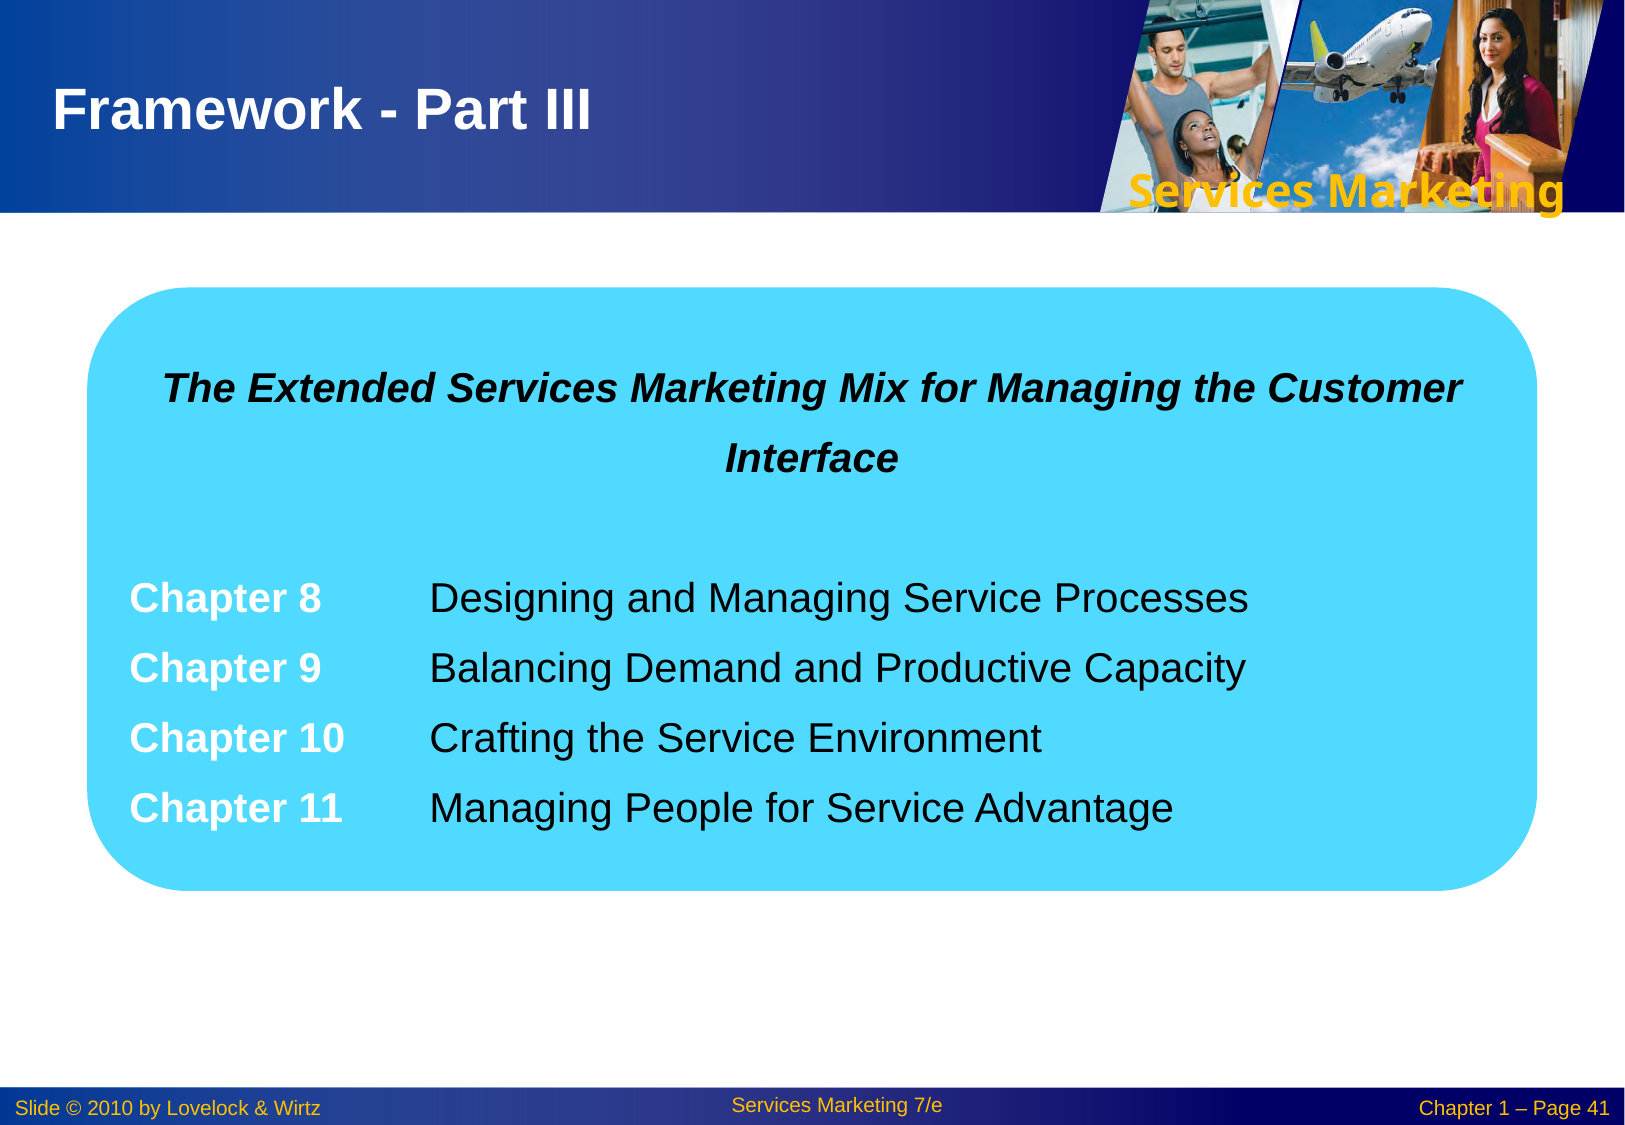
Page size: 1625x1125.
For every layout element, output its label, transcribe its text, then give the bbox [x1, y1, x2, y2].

picture [1100, 0, 1604, 213]
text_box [86, 287, 1538, 926]
picture [1546, 187, 1556, 202]
title Framework - Part III [36, 37, 1088, 176]
picture [1162, 186, 1172, 192]
